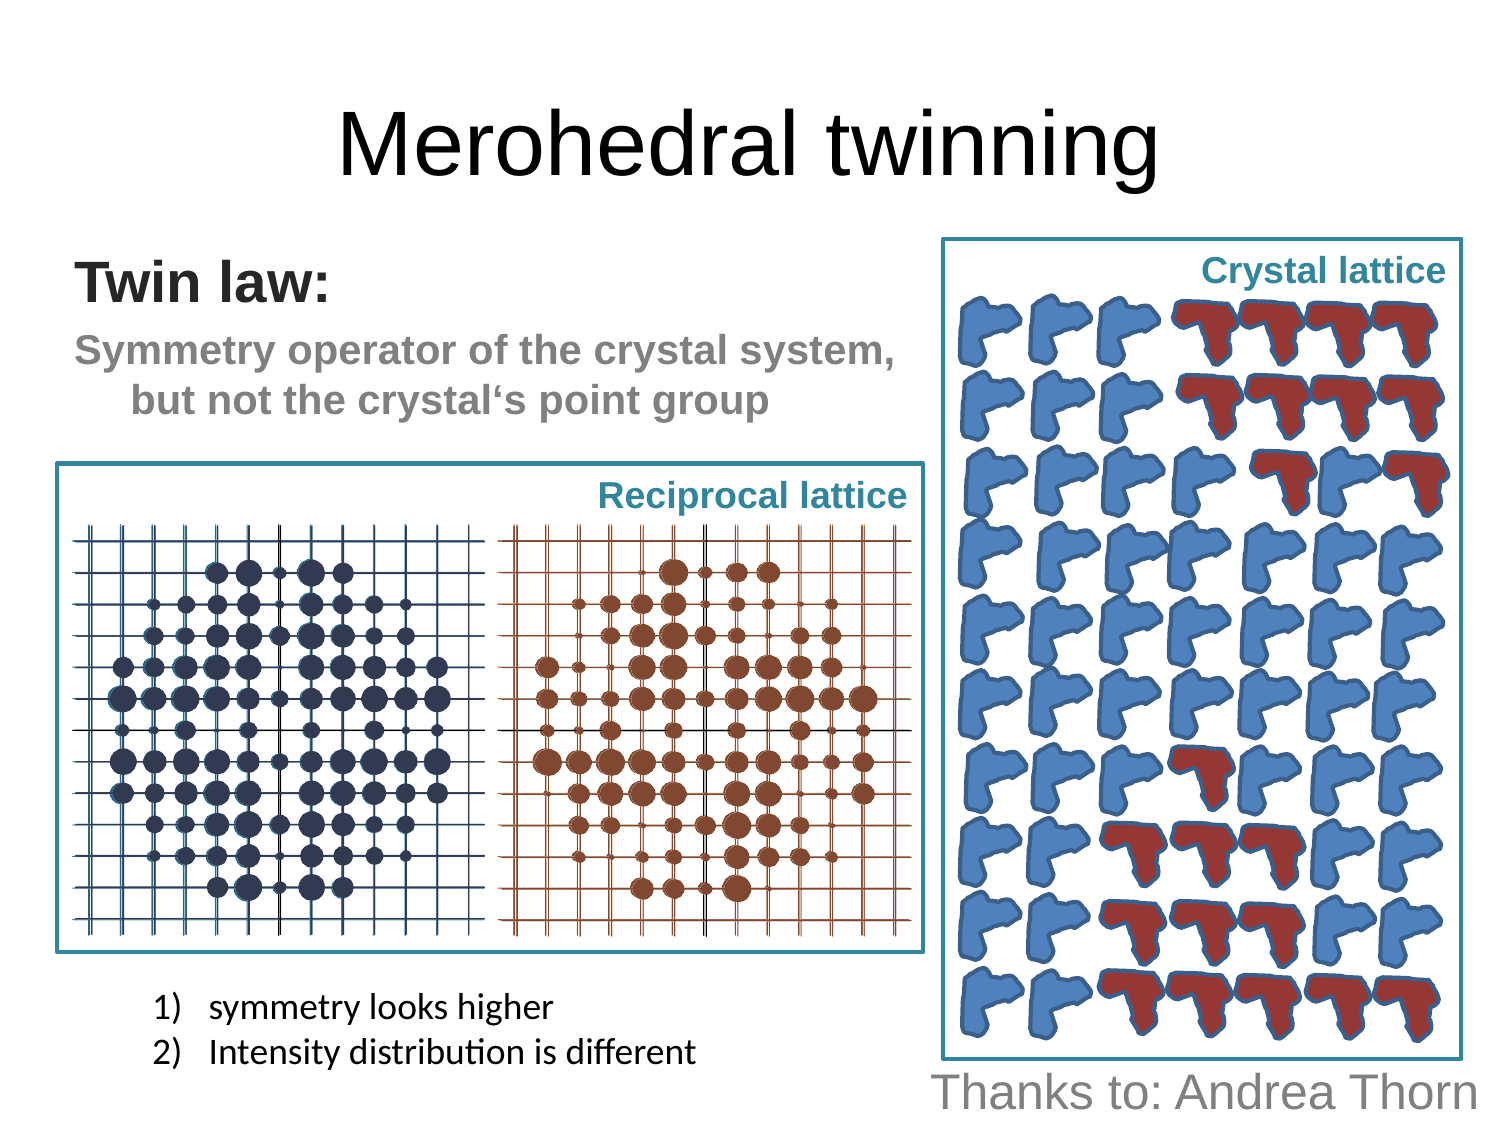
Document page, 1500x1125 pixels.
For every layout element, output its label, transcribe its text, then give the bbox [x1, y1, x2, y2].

text_box [1237, 822, 1307, 891]
text_box Crystal lattice [941, 237, 1463, 1061]
text_box [957, 889, 1023, 962]
text_box [1030, 369, 1096, 442]
text_box [1104, 523, 1170, 596]
list Twin law: Symmetry operator of the crystal system, but not the crystal‘s point group [59, 237, 928, 1005]
text_box [1243, 372, 1313, 441]
text_box [1169, 820, 1238, 889]
text_box [1307, 597, 1373, 670]
text_box [1168, 898, 1238, 967]
text_box [1233, 972, 1303, 1041]
text_box symmetry looks higher Intensity distribution is different [137, 974, 738, 1080]
text_box [1309, 818, 1375, 891]
text_box [1098, 898, 1168, 967]
text_box [1303, 972, 1373, 1041]
text_box [1167, 744, 1237, 813]
text_box [959, 369, 1025, 442]
text_box [1371, 975, 1441, 1043]
text_box [1098, 594, 1164, 666]
text_box [1312, 894, 1378, 967]
text_box [1096, 668, 1162, 741]
text_box [1025, 892, 1091, 965]
text_box [1304, 300, 1372, 369]
text_box [1098, 744, 1164, 817]
text_box [957, 295, 1023, 368]
text_box [957, 815, 1023, 889]
text_box [963, 446, 1029, 519]
text_box [1028, 968, 1094, 1041]
text_box [1378, 744, 1443, 817]
text_box [1098, 372, 1164, 445]
text_box [957, 518, 1023, 590]
title Merohedral twinning [75, 45, 1425, 233]
text_box [1036, 520, 1102, 593]
text_box [1028, 665, 1094, 738]
text_box [957, 668, 1023, 741]
text_box [1030, 742, 1096, 815]
text_box [1381, 450, 1451, 518]
text_box [1380, 598, 1446, 671]
text_box Reciprocal lattice [55, 461, 59, 954]
text_box [1305, 670, 1371, 743]
text_box [1236, 298, 1306, 367]
text_box [1309, 744, 1375, 817]
text_box [1378, 820, 1443, 893]
text_box [1248, 448, 1318, 517]
text_box [1378, 896, 1443, 969]
text_box [963, 742, 1029, 815]
text_box [1175, 372, 1245, 441]
text_box [1236, 901, 1306, 970]
picture [497, 524, 912, 937]
text_box [1100, 445, 1166, 519]
text_box [1034, 444, 1099, 517]
text_box [1166, 519, 1232, 592]
text_box [1309, 374, 1377, 443]
text_box [959, 593, 1025, 666]
text_box [1166, 595, 1232, 669]
text_box [1096, 968, 1166, 1036]
text_box [1171, 445, 1237, 519]
text_box [1028, 293, 1094, 366]
text_box [1241, 522, 1307, 595]
text_box [1165, 970, 1234, 1039]
text_box [1371, 670, 1437, 743]
text_box [959, 965, 1025, 1039]
text_box [1098, 820, 1168, 889]
text_box [1170, 298, 1240, 367]
text_box [1376, 374, 1446, 443]
text_box Thanks to: Andrea Thorn [915, 1051, 1495, 1125]
text_box [1237, 668, 1303, 741]
text_box [1369, 300, 1439, 369]
text_box [1239, 595, 1305, 669]
text_box [1378, 524, 1443, 597]
text_box [1096, 295, 1162, 368]
text_box [1317, 445, 1382, 519]
text_box [1025, 815, 1091, 889]
text_box [1237, 744, 1303, 817]
picture [72, 524, 485, 937]
text_box [1312, 522, 1378, 595]
text_box [1028, 595, 1094, 668]
text_box [1169, 668, 1234, 741]
